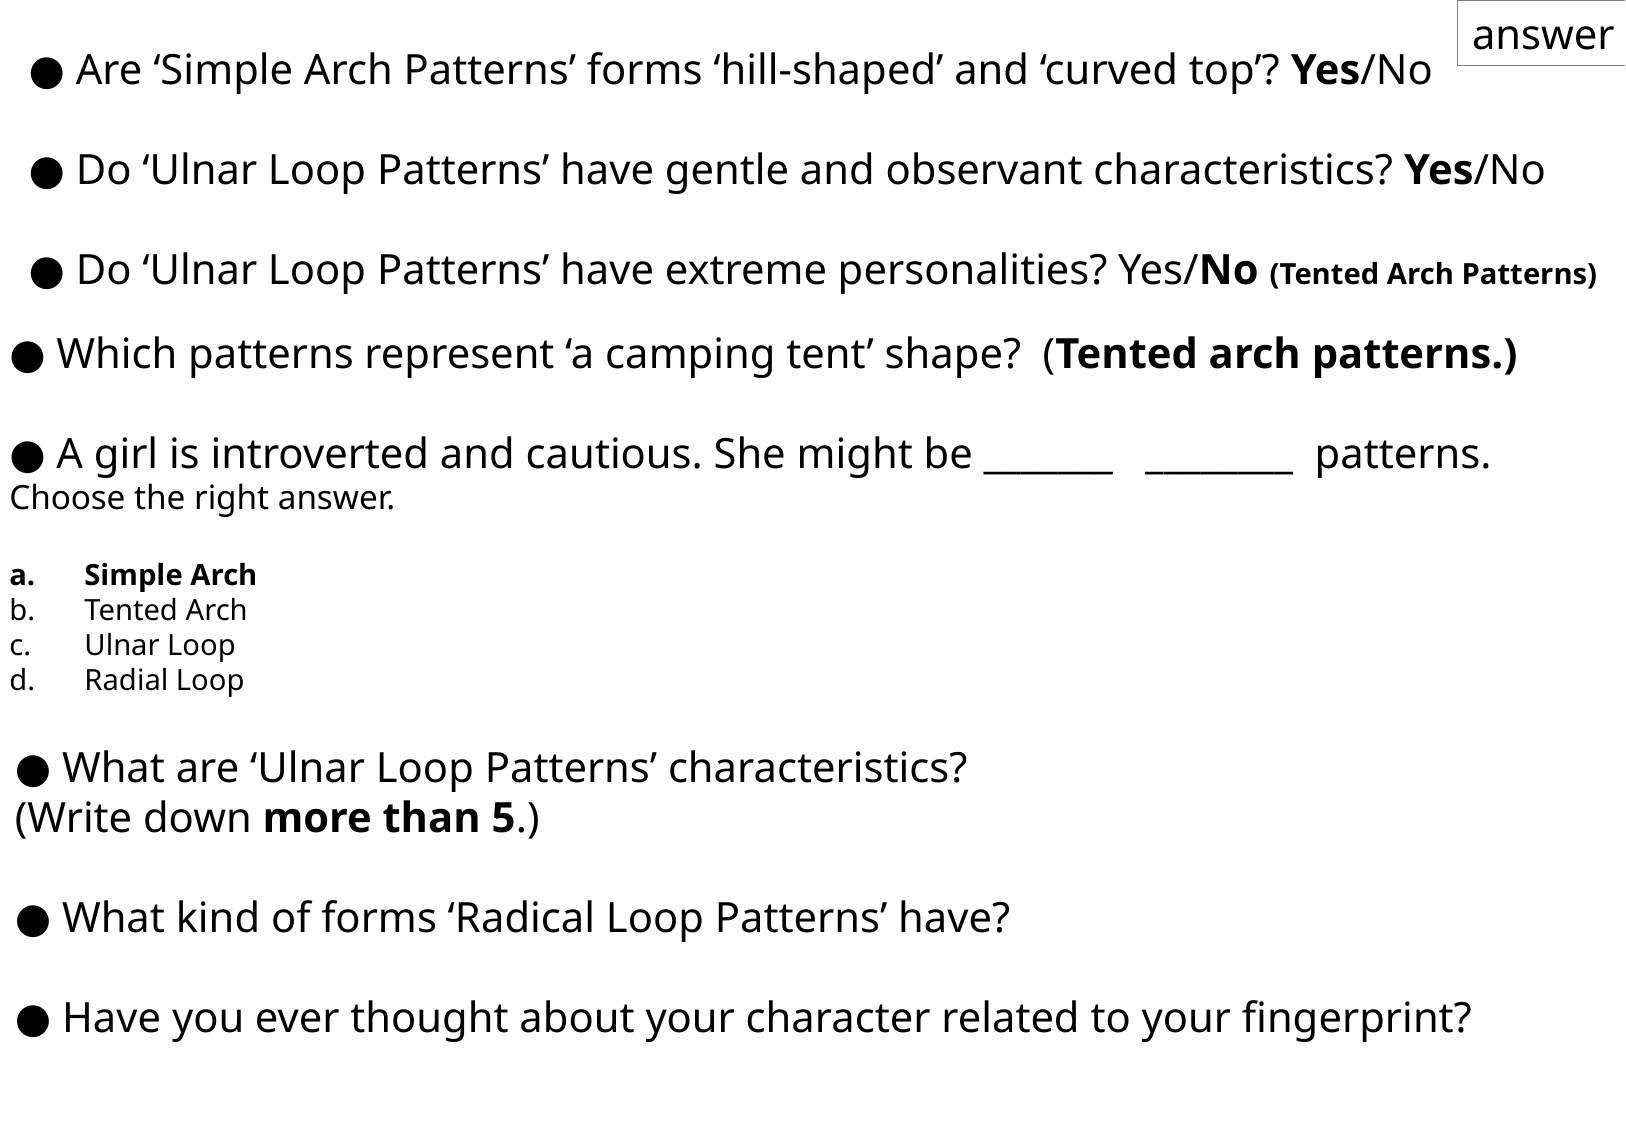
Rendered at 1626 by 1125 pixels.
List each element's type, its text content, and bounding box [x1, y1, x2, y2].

text_box ● Which patterns represent ‘a camping tent’ shape? (Tented arch patterns.) ● A girl is introverted and cautious. She might be _______ ________ patterns. Choose the right answer. Simple Arch Tented Arch Ulnar Loop Radial Loop [0, 318, 1533, 704]
text_box answer [1457, 0, 1625, 66]
text_box ● What are ‘Ulnar Loop Patterns’ characteristics? (Write down more than 5.) ● What kind of forms ‘Radical Loop Patterns’ have? ● Have you ever thought about your character related to your fingerprint? [0, 733, 1563, 1125]
text_box ● Are ‘Simple Arch Patterns’ forms ‘hill-shaped’ and ‘curved top’? Yes/No ● Do ‘Ulnar Loop Patterns’ have gentle and observant characteristics? Yes/No ● Do ‘Ulnar Loop Patterns’ have extreme personalities? Yes/No (Tented Arch Patterns) [13, 35, 1621, 385]
